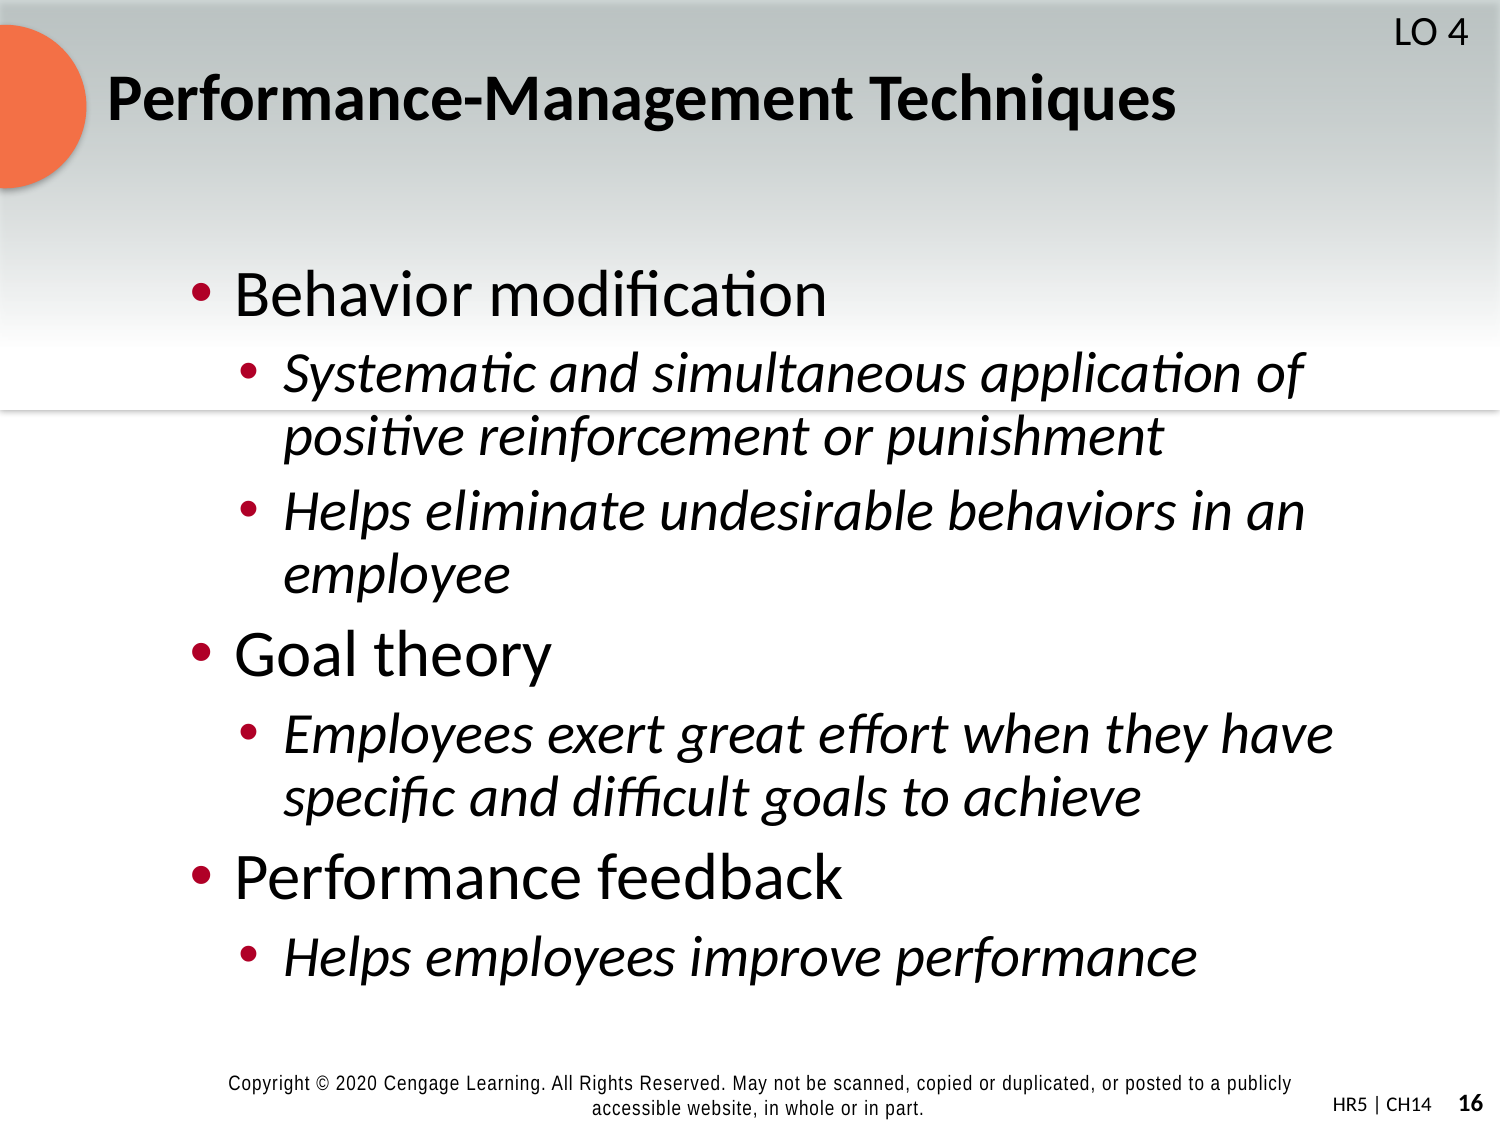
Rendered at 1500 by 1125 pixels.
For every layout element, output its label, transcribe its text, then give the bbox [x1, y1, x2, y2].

list LO 4 [1364, 1, 1499, 60]
list Behavior modification Systematic and simultaneous application of positive reinforcement or punishment Helps eliminate undesirable behaviors in an employee Goal theory Employees exert great effort when they have specific and difficult goals to achieve Performance feedback Helps employees improve performance [163, 251, 1447, 945]
title Performance-Management Techniques [92, 0, 1443, 188]
